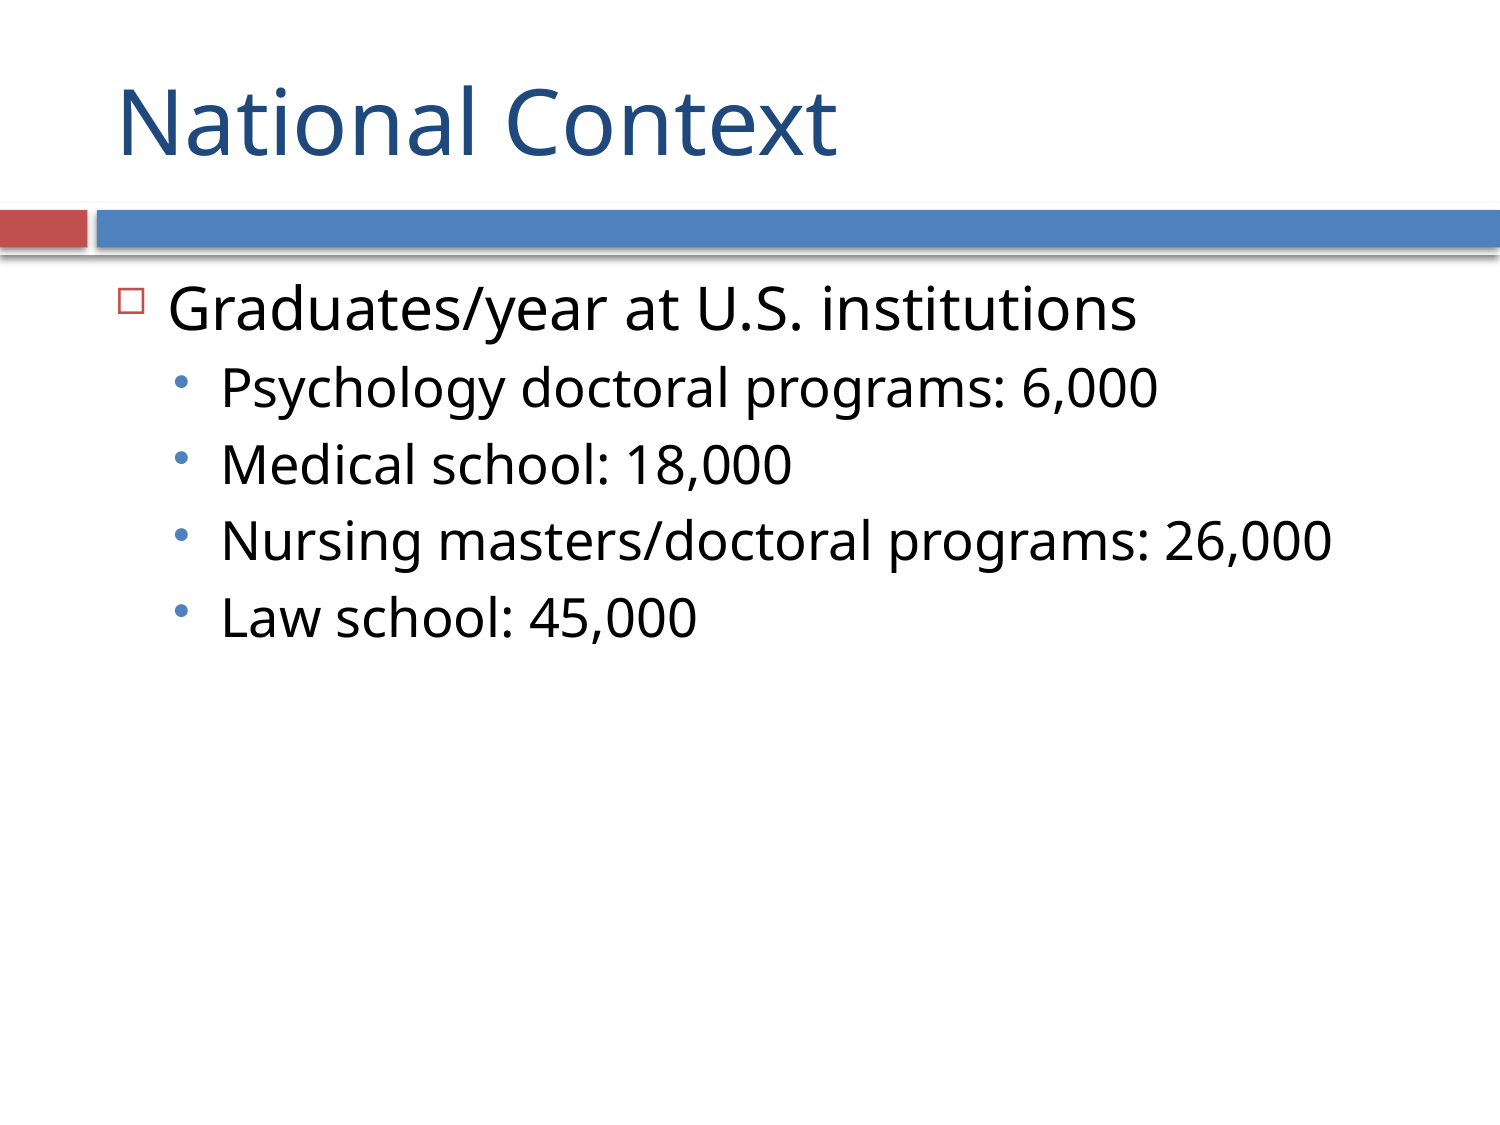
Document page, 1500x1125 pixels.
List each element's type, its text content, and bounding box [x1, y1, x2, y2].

list Graduates/year at U.S. institutions Psychology doctoral programs: 6,000 Medical school: 18,000 Nursing masters/doctoral programs: 26,000 Law school: 45,000 [100, 262, 1438, 1000]
title National Context [100, 37, 1438, 200]
